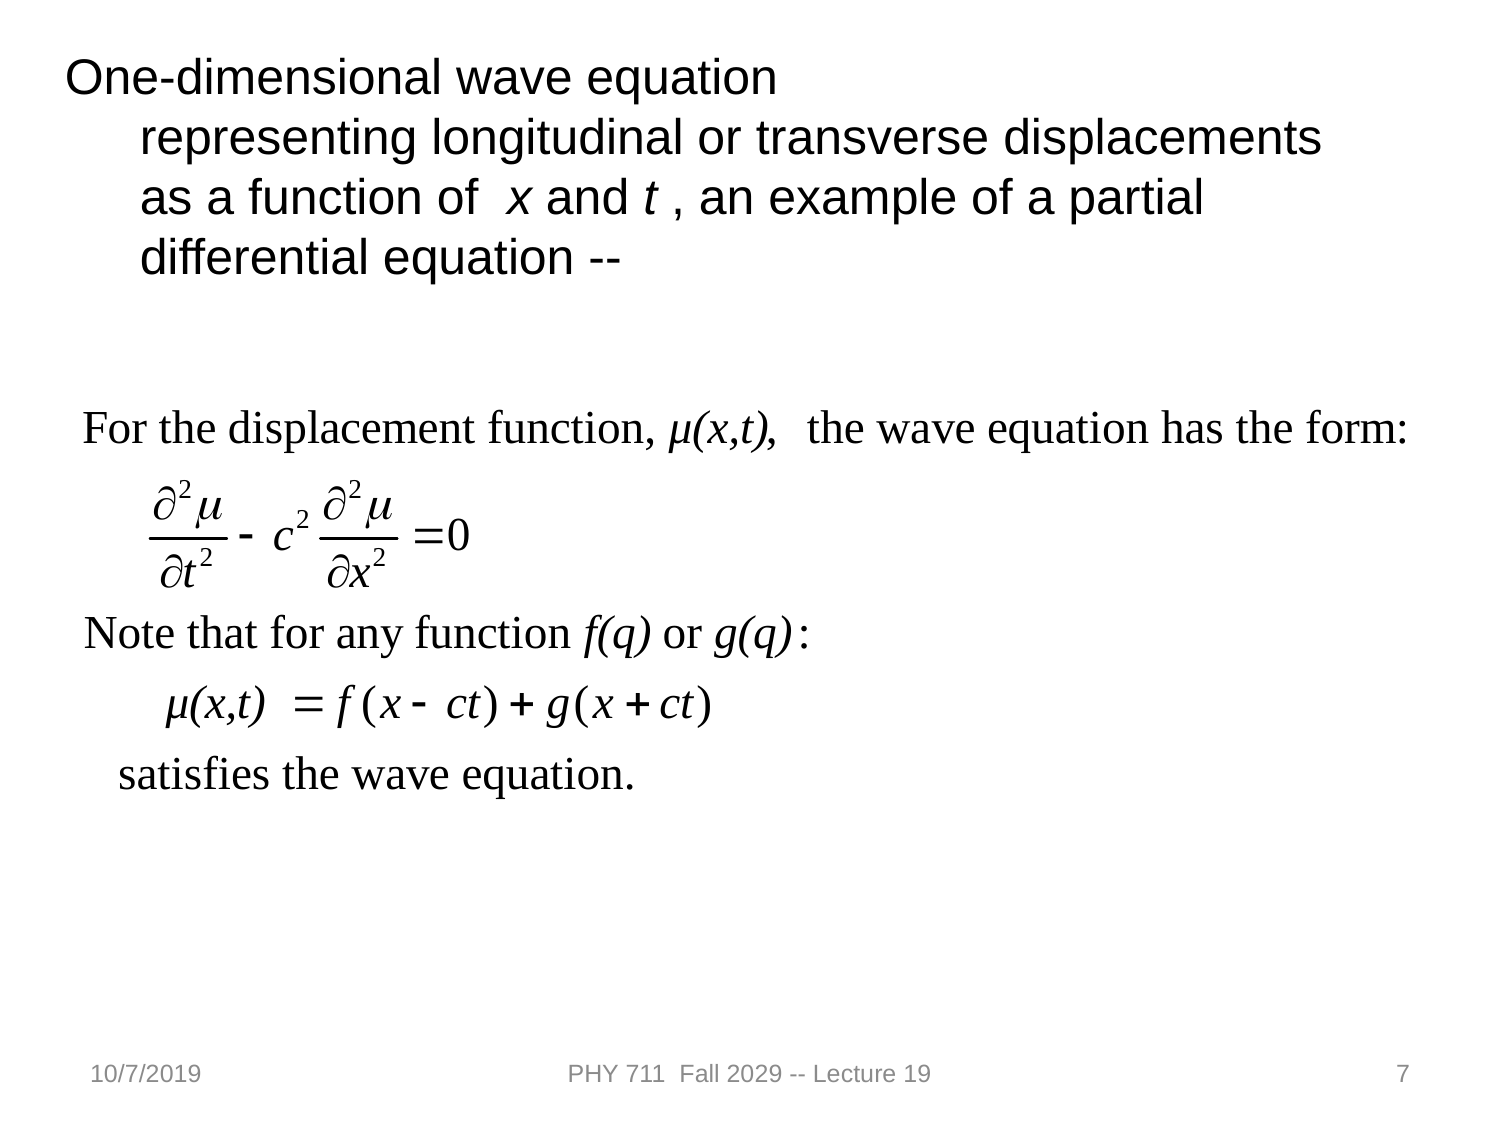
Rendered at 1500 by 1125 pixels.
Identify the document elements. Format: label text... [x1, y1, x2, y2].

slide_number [75, 1042, 425, 1103]
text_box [74, 399, 1427, 810]
text_box One-dimensional wave equation representing longitudinal or transverse displacements as a function of x and t , an example of a partial differential equation -- [50, 37, 1363, 293]
footer PHY 711 Fall 2029 -- Lecture 19 [512, 1042, 988, 1103]
slide_number 7 [1074, 1042, 1425, 1103]
